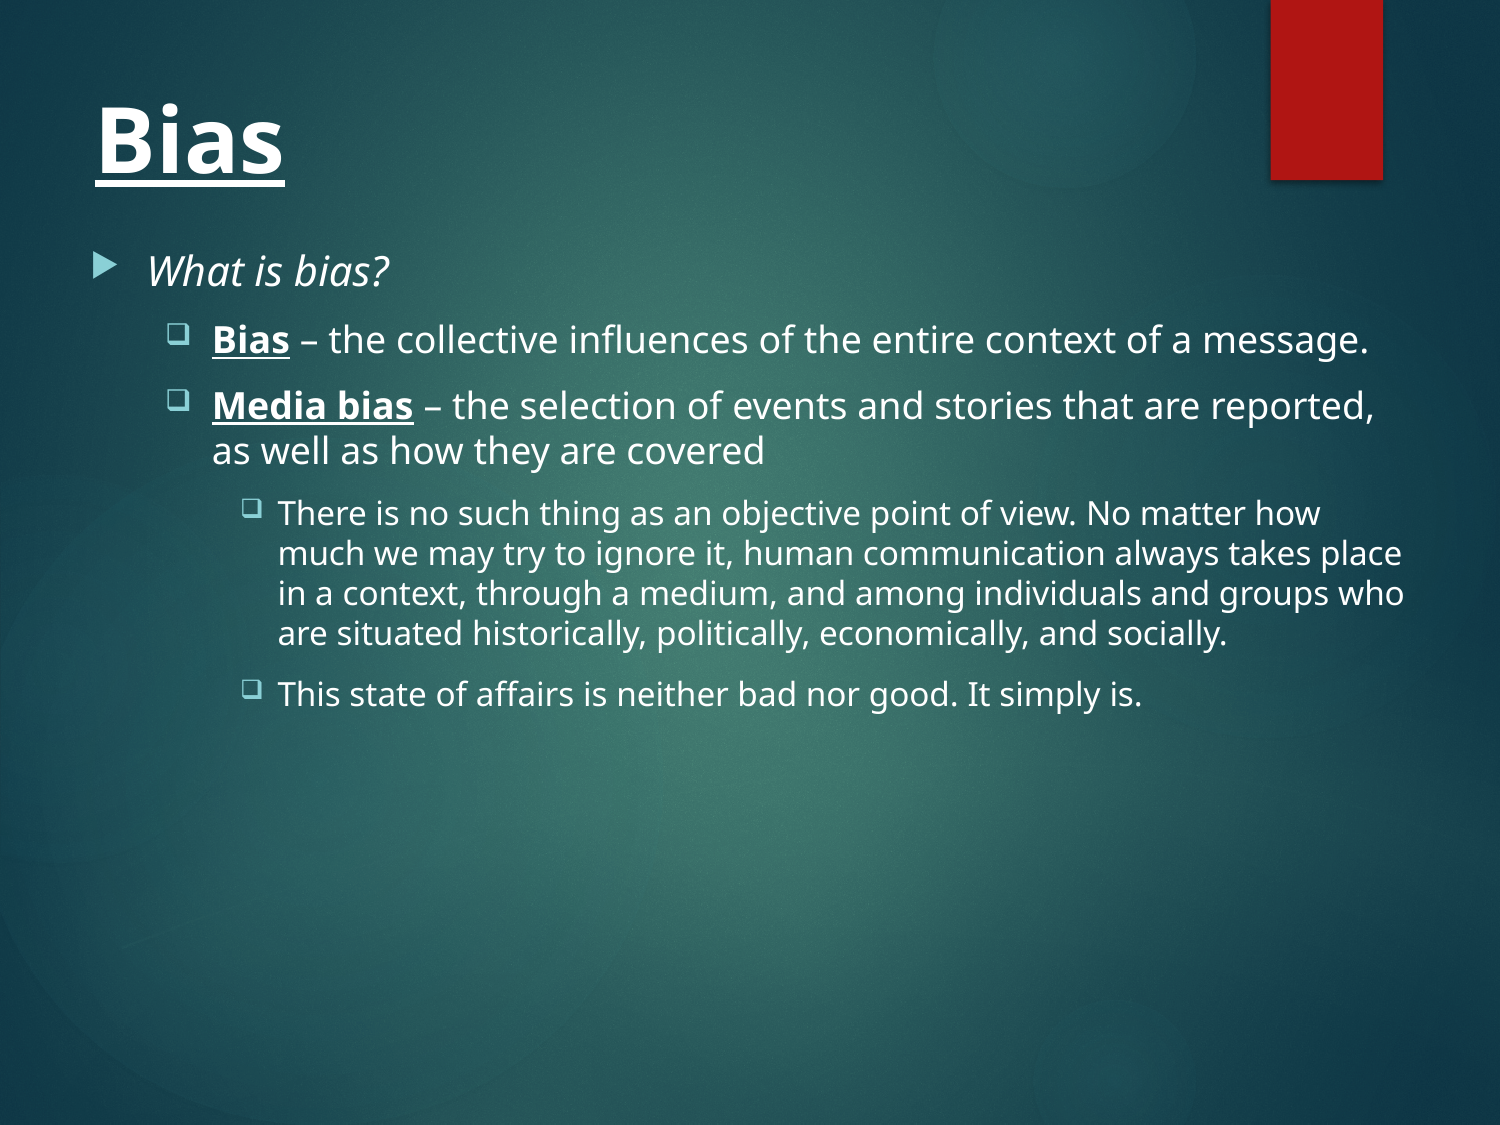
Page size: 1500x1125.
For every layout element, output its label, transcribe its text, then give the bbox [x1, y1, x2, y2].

list What is bias? Bias – the collective influences of the entire context of a message. Media bias – the selection of events and stories that are reported, as well as how they are covered There is no such thing as an objective point of view. No matter how much we may try to ignore it, human communication always takes place in a context, through a medium, and among individuals and groups who are situated historically, politically, economically, and socially. This state of affairs is neither bad nor good. It simply is. [75, 237, 1425, 1005]
title Bias [79, 74, 1237, 237]
